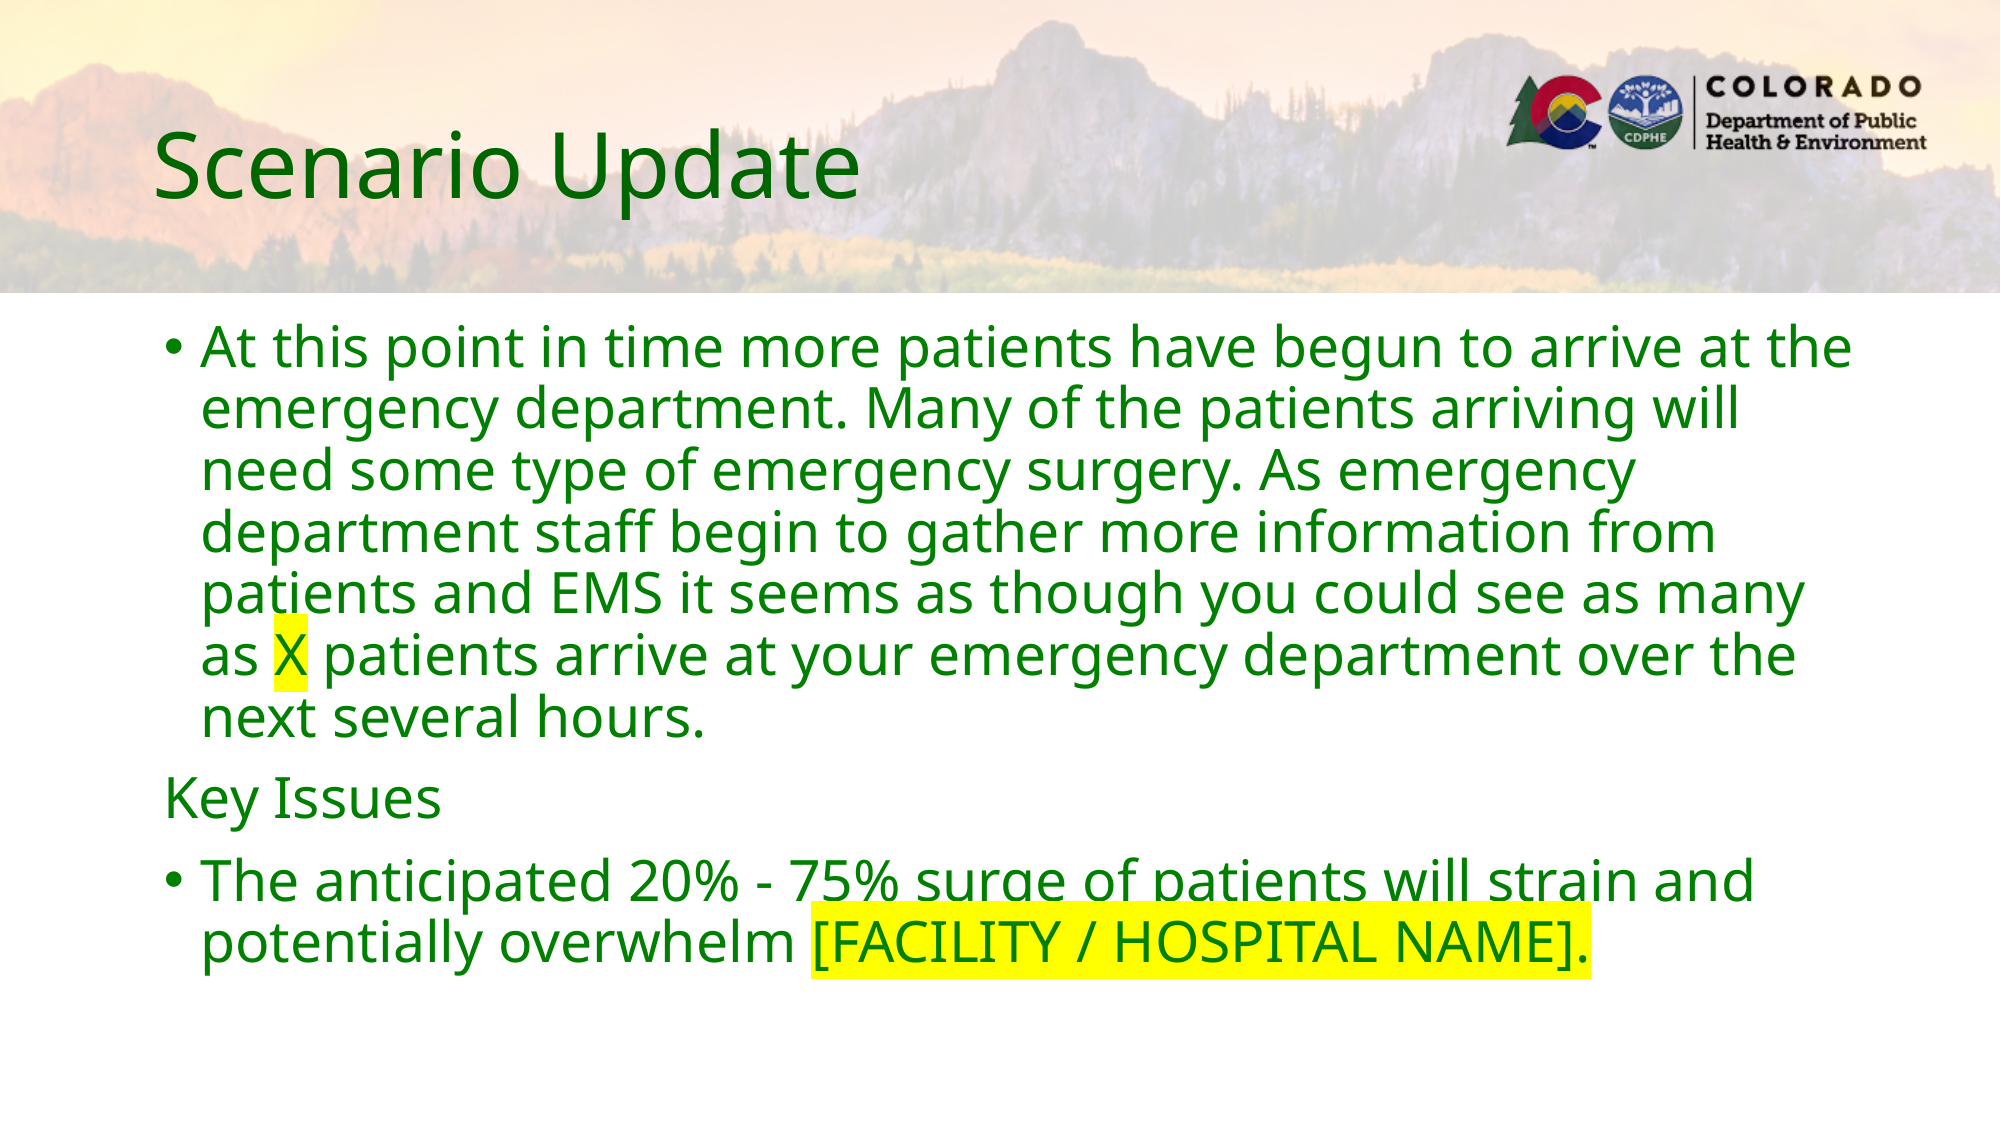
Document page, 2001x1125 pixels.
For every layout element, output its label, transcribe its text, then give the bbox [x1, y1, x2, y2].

list At this point in time more patients have begun to arrive at the emergency department. Many of the patients arriving will need some type of emergency surgery. As emergency department staff begin to gather more information from patients and EMS it seems as though you could see as many as X patients arrive at your emergency department over the next several hours. Key Issues The anticipated 20% - 75% surge of patients will strain and potentially overwhelm [FACILITY / HOSPITAL NAME]. [148, 310, 1874, 988]
picture [1863, 59, 1939, 161]
title Scenario Update [137, 59, 1863, 278]
